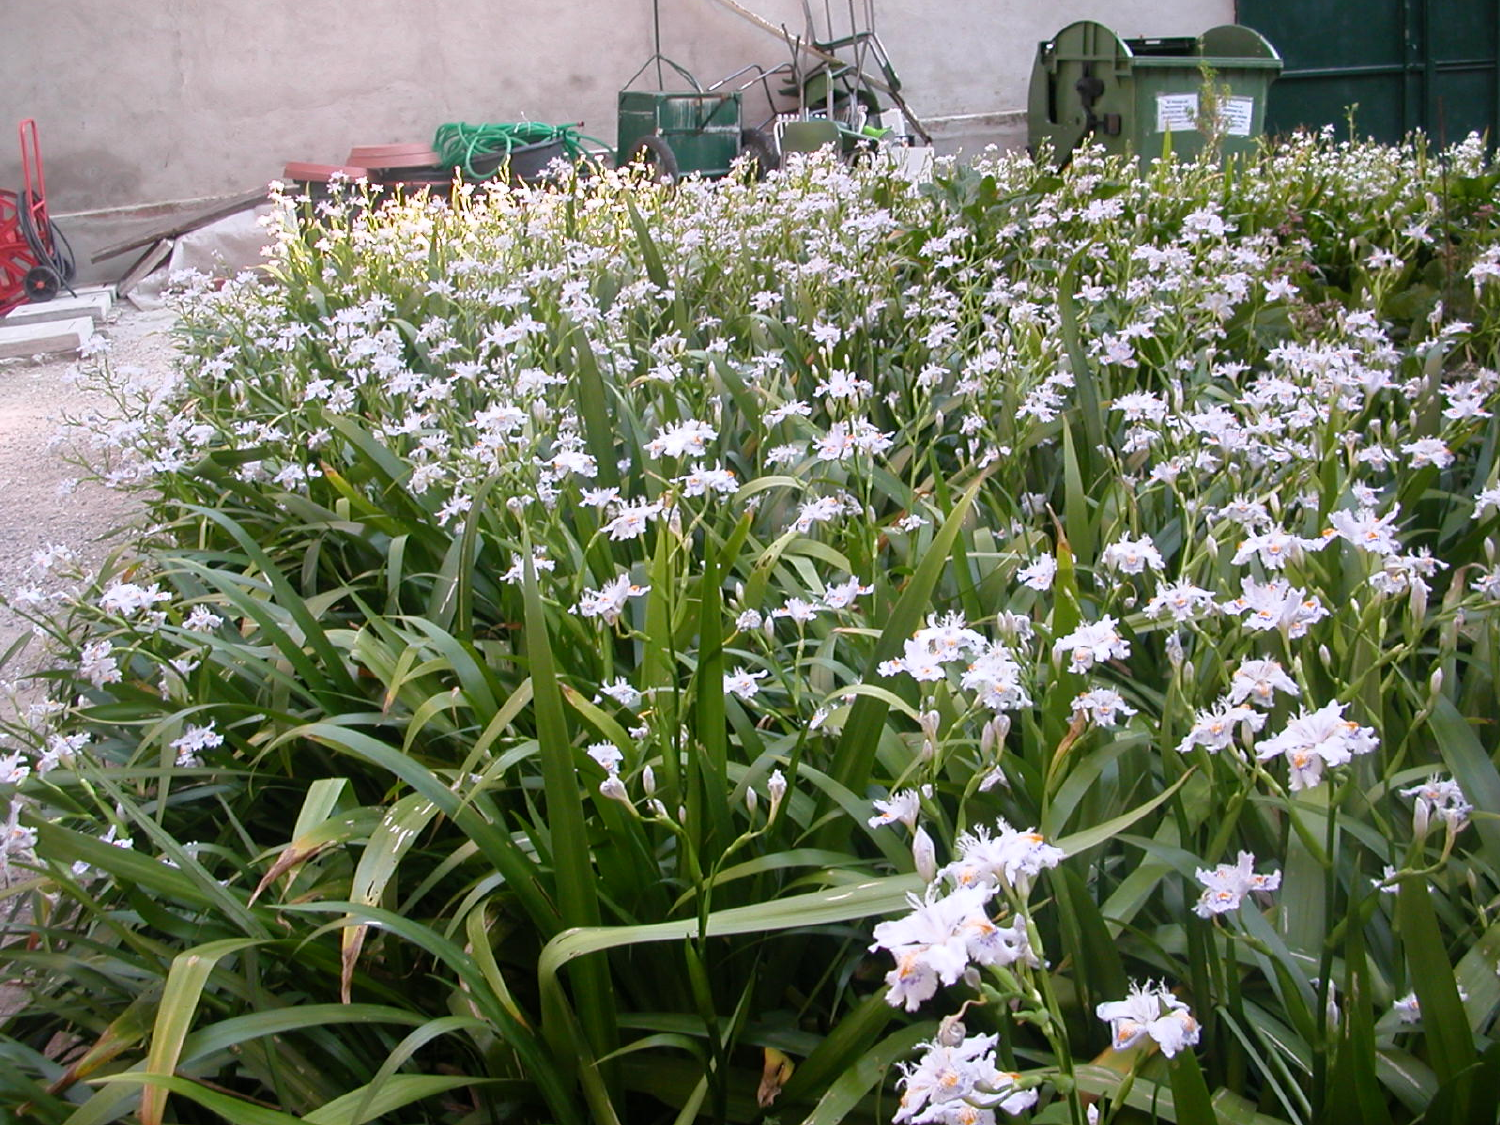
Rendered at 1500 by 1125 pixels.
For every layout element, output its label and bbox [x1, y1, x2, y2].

list [0, 0, 1500, 1125]
